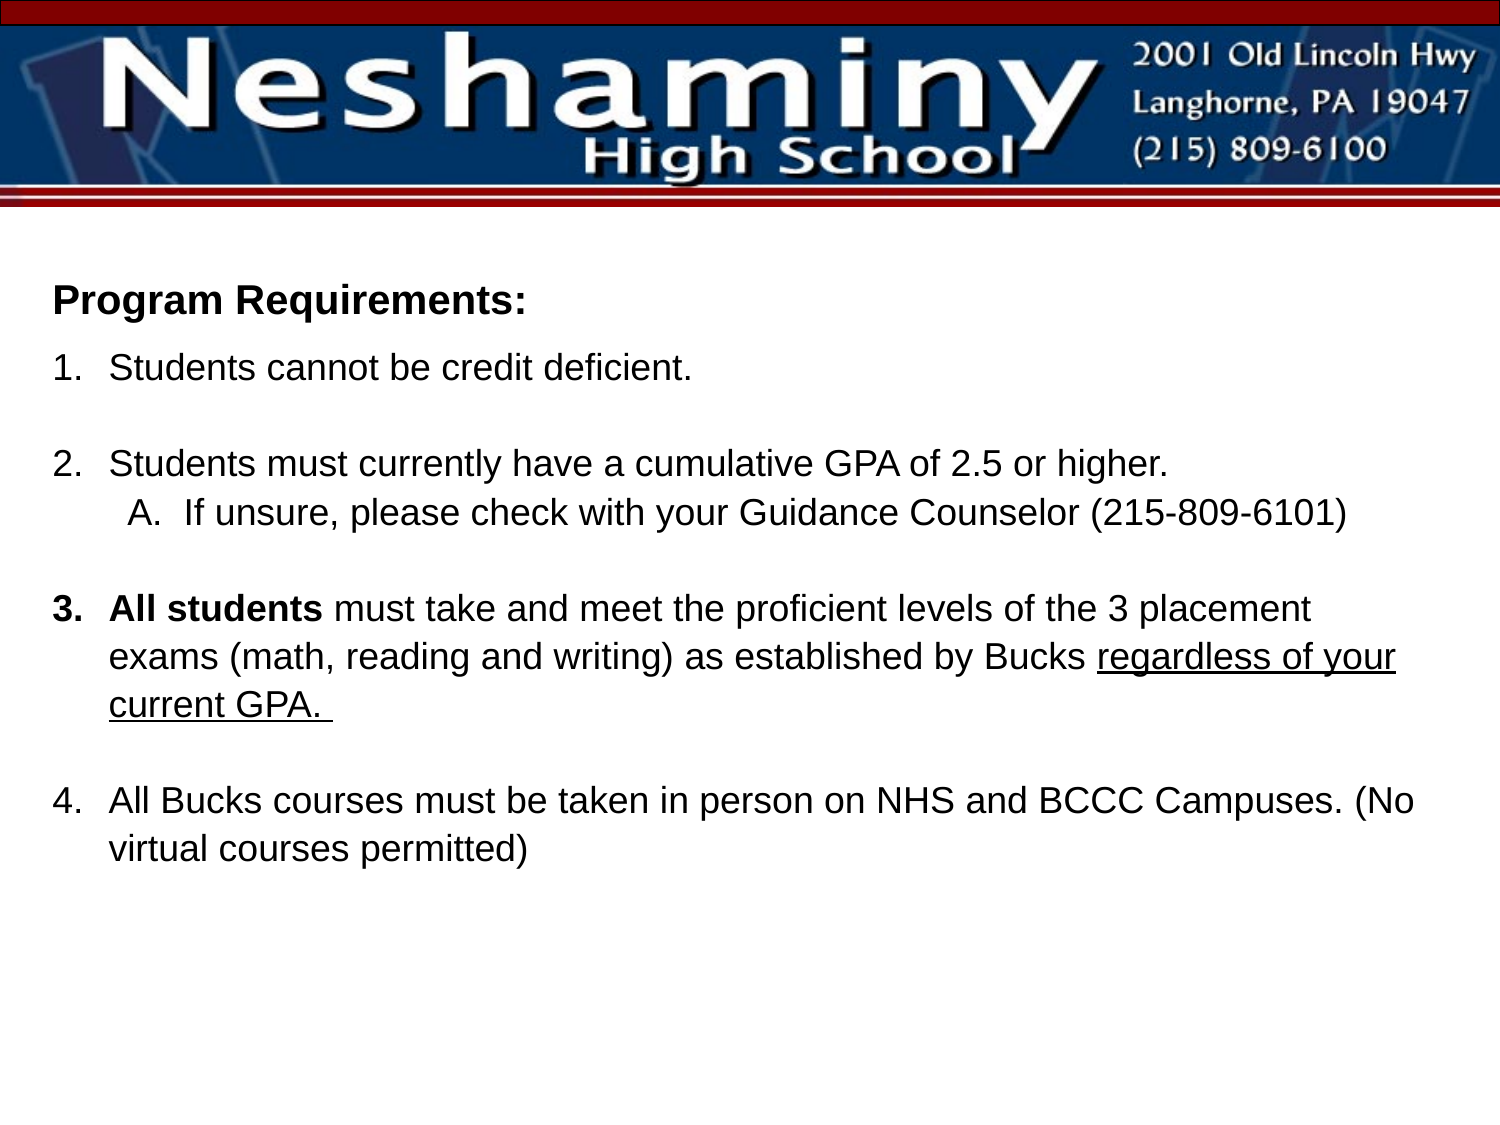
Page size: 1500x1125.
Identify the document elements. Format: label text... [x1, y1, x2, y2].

text_box Program Requirements: Students cannot be credit deficient. Students must currently have a cumulative GPA of 2.5 or higher. A. If unsure, please check with your Guidance Counselor (215-809-6101) All students must take and meet the proficient levels of the 3 placement exams (math, reading and writing) as established by Bucks regardless of your current GPA. All Bucks courses must be taken in person on NHS and BCCC Campuses. (No virtual courses permitted) [37, 262, 1438, 1070]
picture [0, 24, 1500, 207]
text_box [0, 0, 1500, 24]
